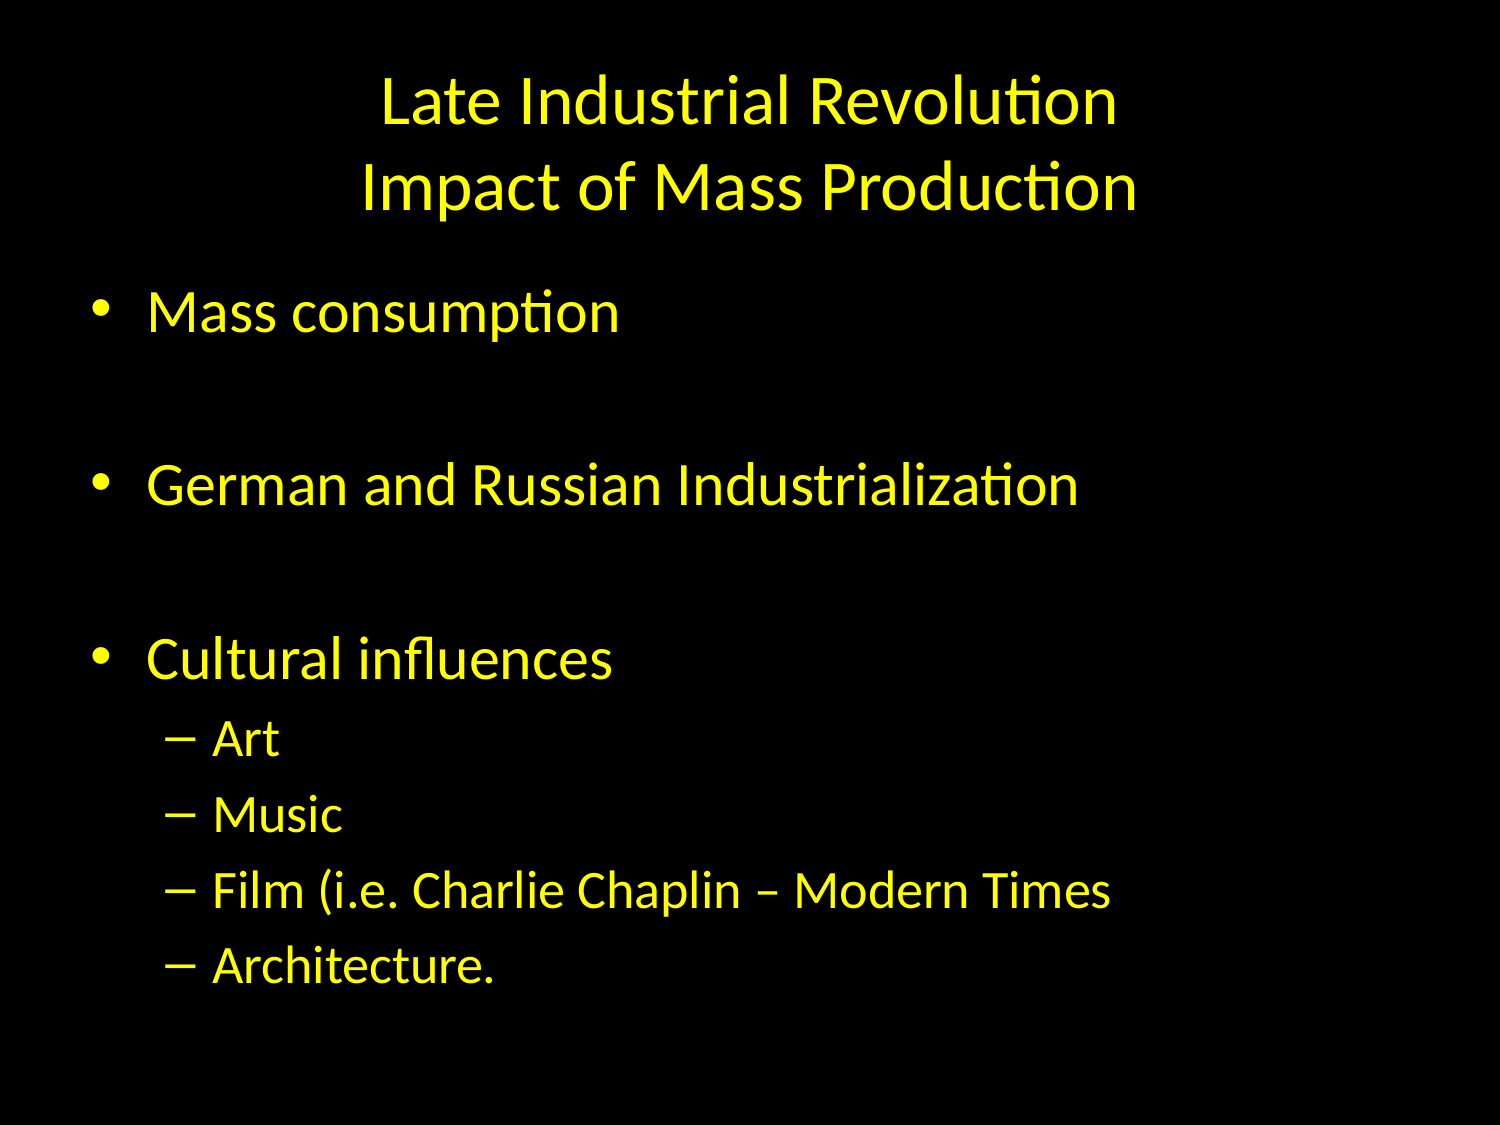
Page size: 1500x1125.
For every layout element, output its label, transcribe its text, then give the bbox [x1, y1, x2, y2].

title Late Industrial Revolution Impact of Mass Production [75, 45, 1425, 233]
list Mass consumption German and Russian Industrialization Cultural influences Art Music Film (i.e. Charlie Chaplin – Modern Times Architecture. [75, 262, 1425, 1005]
